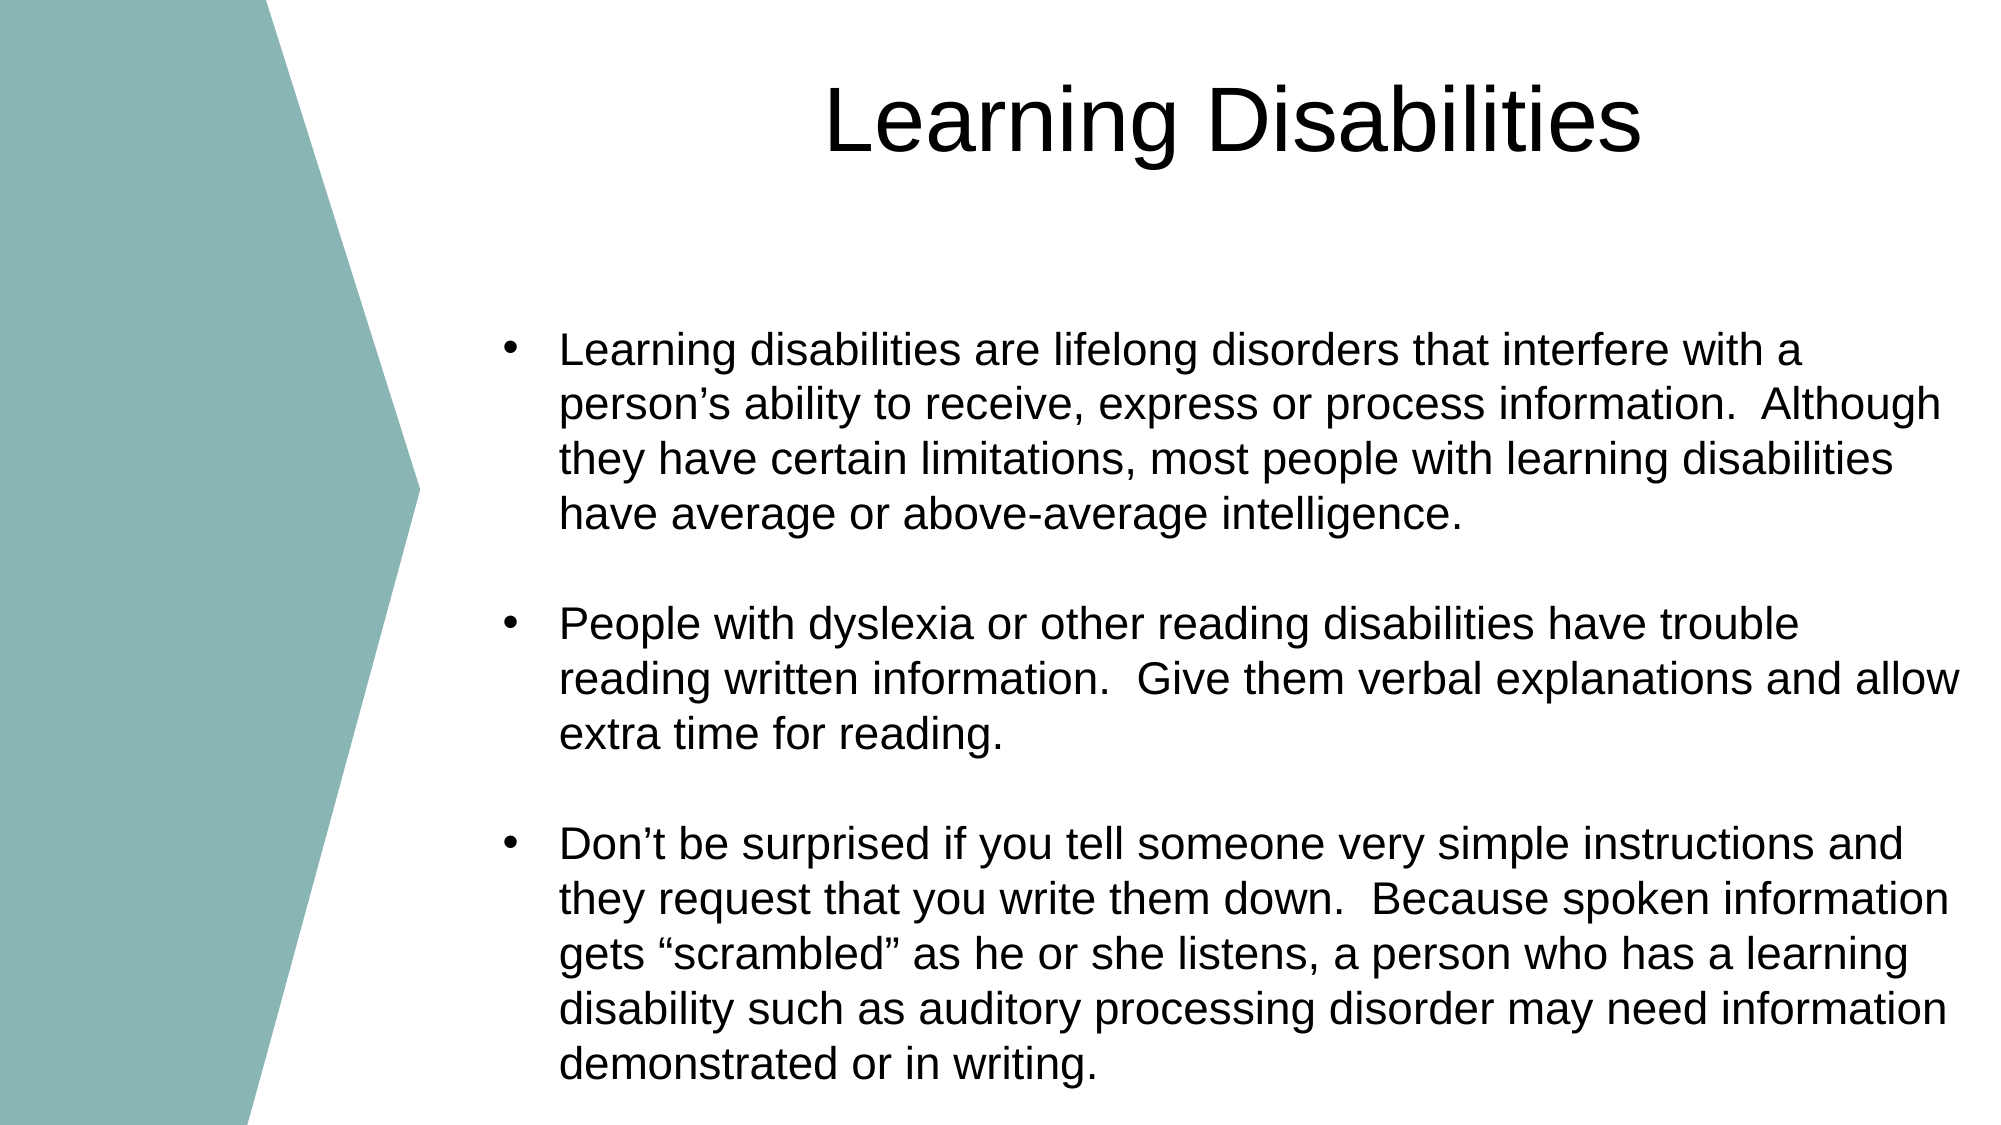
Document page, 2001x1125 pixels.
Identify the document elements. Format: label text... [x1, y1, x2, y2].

text_box Learning disabilities are lifelong disorders that interfere with a person’s ability to receive, express or process information. Although they have certain limitations, most people with learning disabilities have average or above-average intelligence. People with dyslexia or other reading disabilities have trouble reading written information. Give them verbal explanations and allow extra time for reading. Don’t be surprised if you tell someone very simple instructions and they request that you write them down. Because spoken information gets “scrambled” as he or she listens, a person who has a learning disability such as auditory processing disorder may need information demonstrated or in writing. [487, 266, 1981, 1125]
text_box Learning Disabilities [808, 52, 1661, 178]
